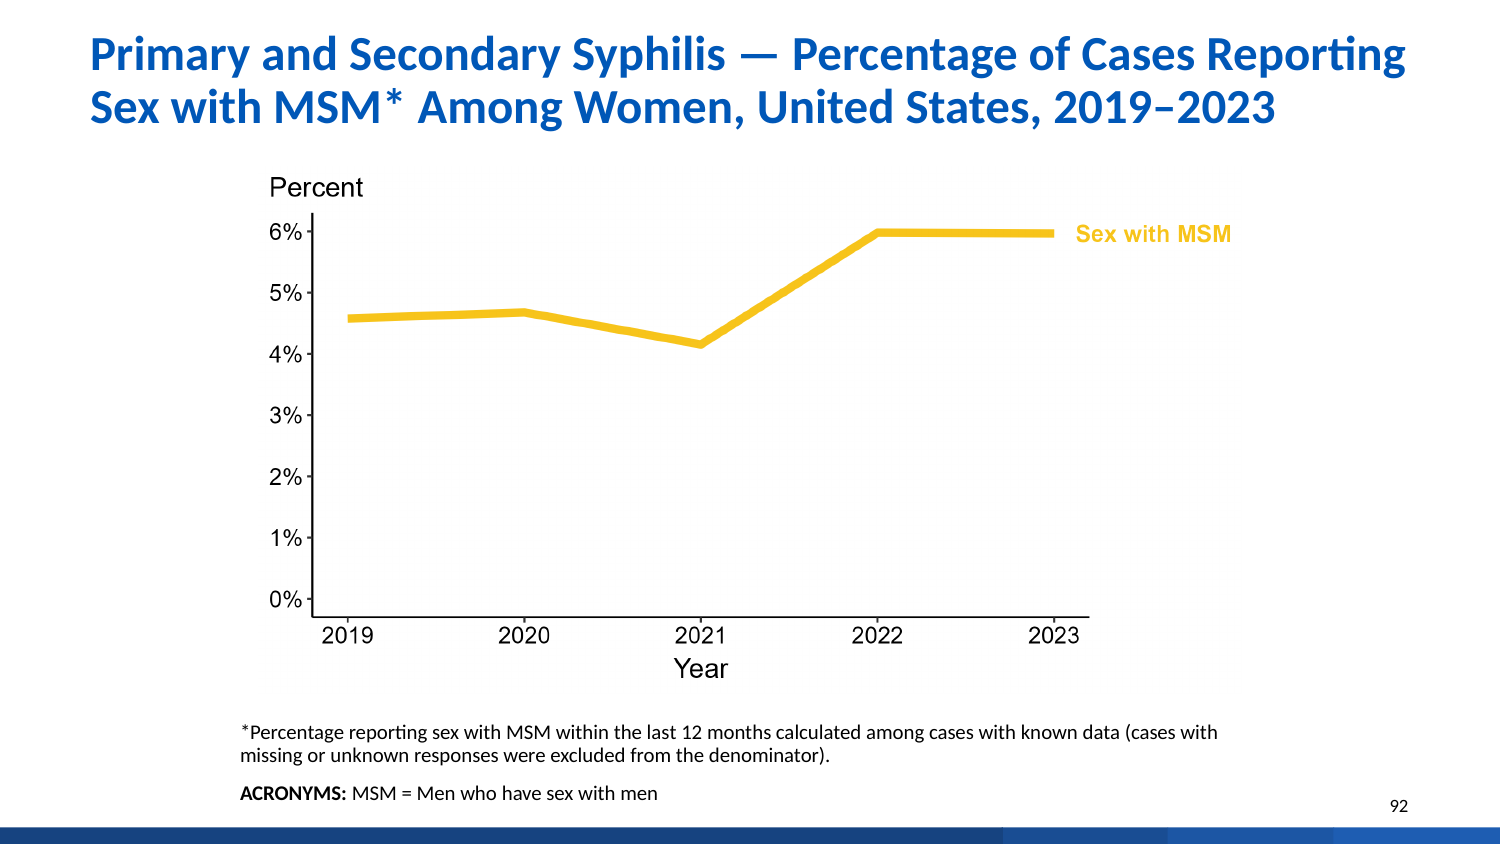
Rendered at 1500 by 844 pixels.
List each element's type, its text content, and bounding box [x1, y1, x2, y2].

title Primary and Secondary Syphilis — Percentage of Cases Reporting Sex with MSM* Among Women, United States, 2019–2023 [75, 19, 1425, 144]
list *Percentage reporting sex with MSM within the last 12 months calculated among cases with known data (cases with missing or unknown responses were excluded from the denominator). ACRONYMS: MSM = Men who have sex with men [225, 714, 1275, 820]
picture [258, 166, 1242, 694]
